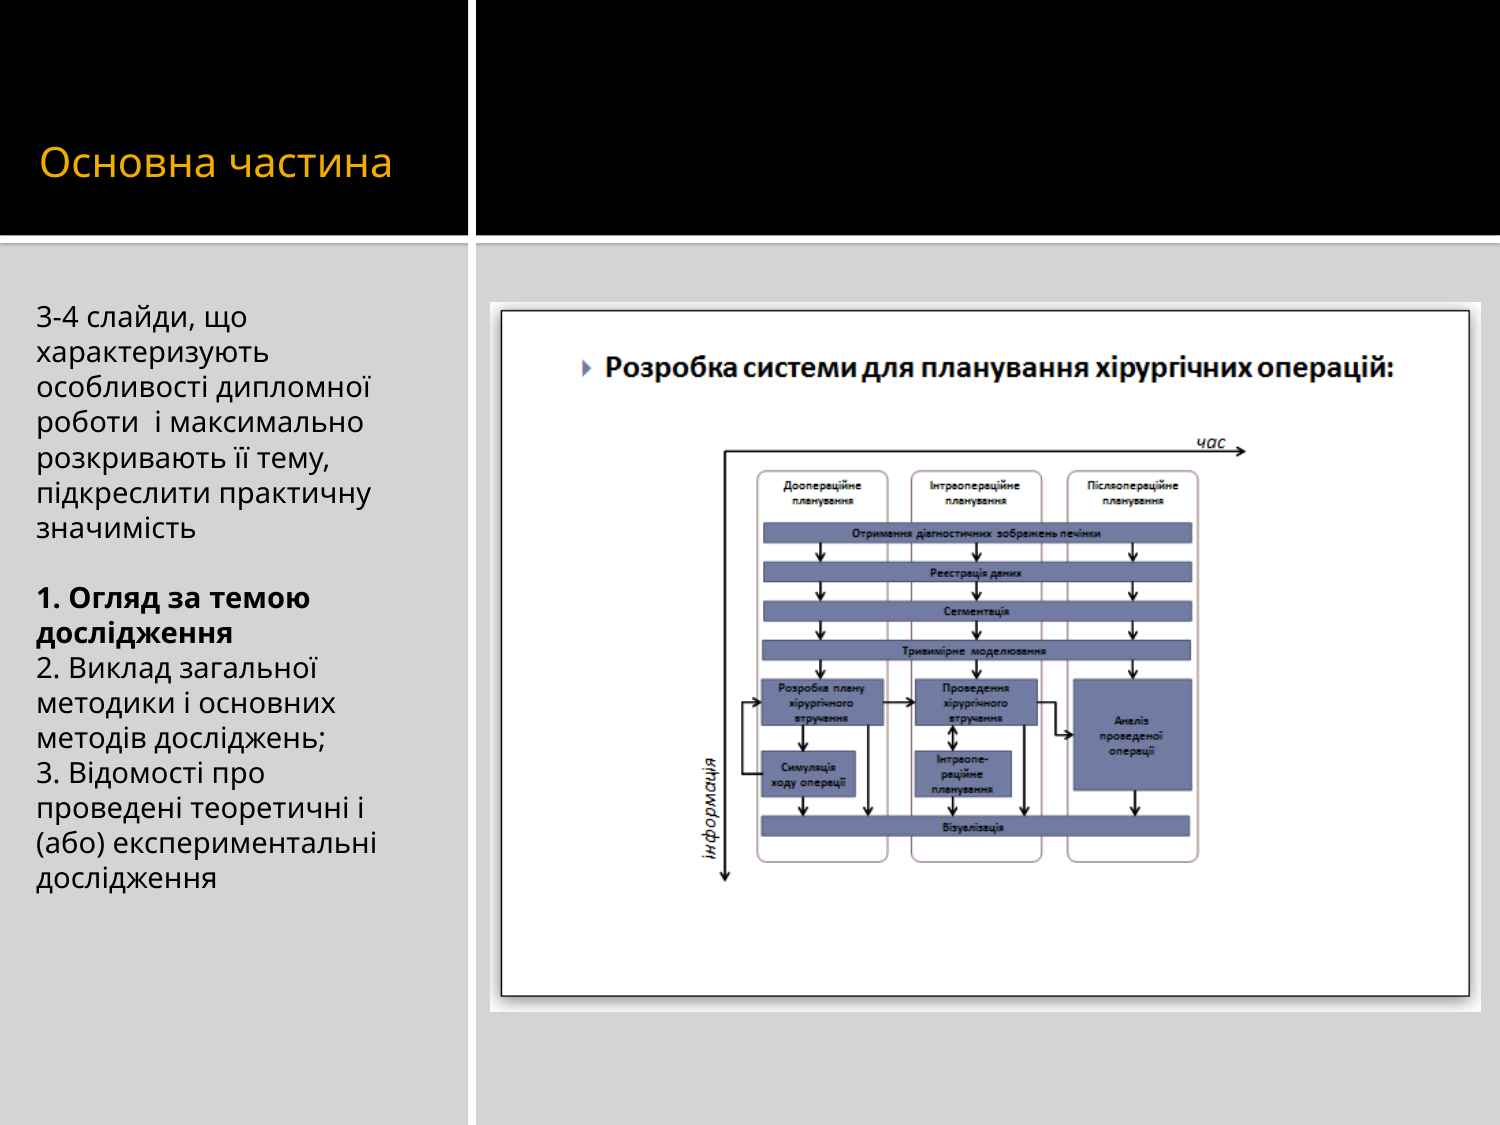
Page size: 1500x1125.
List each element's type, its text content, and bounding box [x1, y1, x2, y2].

picture [490, 302, 1481, 1012]
list 3-4 слайди, що характеризують особливості дипломної роботи і максимально розкривають її тему, підкреслити практичну значимість 1. Огляд за темою дослідження 2. Виклад загальної методики і основних методів досліджень; 3. Відомості про проведені теоретичні і (або) експериментальні дослідження [26, 283, 432, 1034]
title Основна частина [26, 25, 442, 186]
